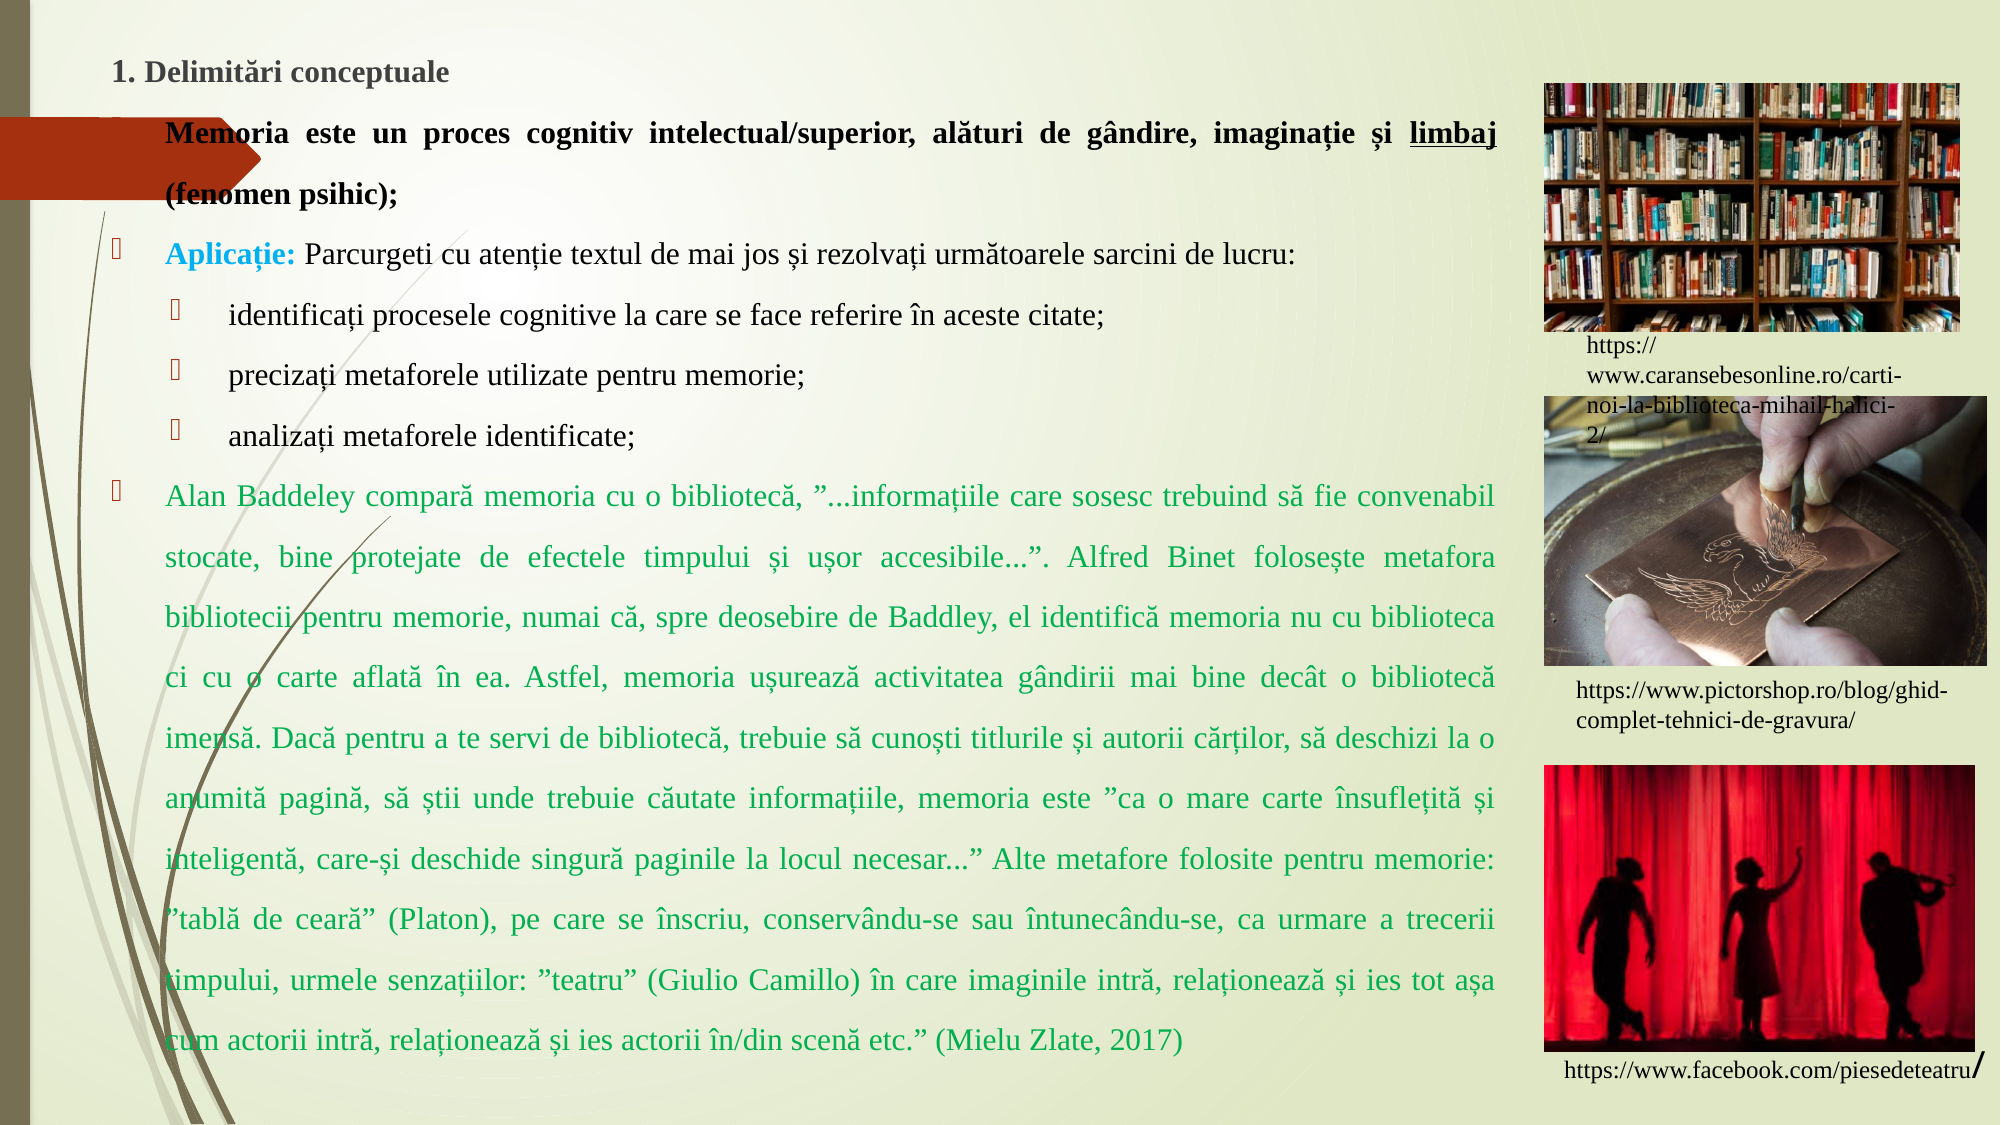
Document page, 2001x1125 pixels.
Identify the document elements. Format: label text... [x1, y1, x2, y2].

list 1. Delimitări conceptuale Memoria este un proces cognitiv intelectual/superior, alături de gândire, imaginație și limbaj (fenomen psihic); Aplicație: Parcurgeti cu atenție textul de mai jos și rezolvați următoarele sarcini de lucru: identificați procesele cognitive la care se face referire în aceste citate; precizați metaforele utilizate pentru memorie; analizați metaforele identificate; Alan Baddeley compară memoria cu o bibliotecă, ”...informațiile care sosesc trebuind să fie convenabil stocate, bine protejate de efectele timpului și ușor accesibile...”. Alfred Binet folosește metafora bibliotecii pentru memorie, numai că, spre deosebire de Baddley, el identifică memoria nu cu biblioteca ci cu o carte aflată în ea. Astfel, memoria ușurează activitatea gândirii mai bine decât o bibliotecă imensă. Dacă pentru a te servi de bibliotecă, trebuie să cunoști titlurile și autorii cărților, să deschizi la o anumită pagină, să știi unde trebuie căutate informațiile, memoria este ”ca o mare carte însuflețită și inteligentă, care-și deschide singură paginile la locul necesar...” Alte metafore folosite pentru memorie: ”tablă de ceară” (Platon), pe care se înscriu, conservându-se sau întunecându-se, ca urmare a trecerii timpului, urmele senzațiilor: ”teatru” (Giulio Camillo) în care imaginile intră, relaționează și ies tot așa cum actorii intră, relaționează și ies actorii în/din scenă etc.” (Mielu Zlate, 2017) [96, 18, 1512, 1125]
text_box https://www.facebook.com/piesedeteatru/ [1549, 1033, 2000, 1093]
picture [1544, 396, 1988, 667]
picture [1544, 765, 1975, 1052]
picture [1544, 83, 1960, 332]
text_box https://www.pictorshop.ro/blog/ghid-complet-tehnici-de-gravura/ [1561, 673, 1987, 741]
text_box https://www.caransebesonline.ro/carti-noi-la-biblioteca-mihail-halici-2/ [1571, 341, 1929, 396]
